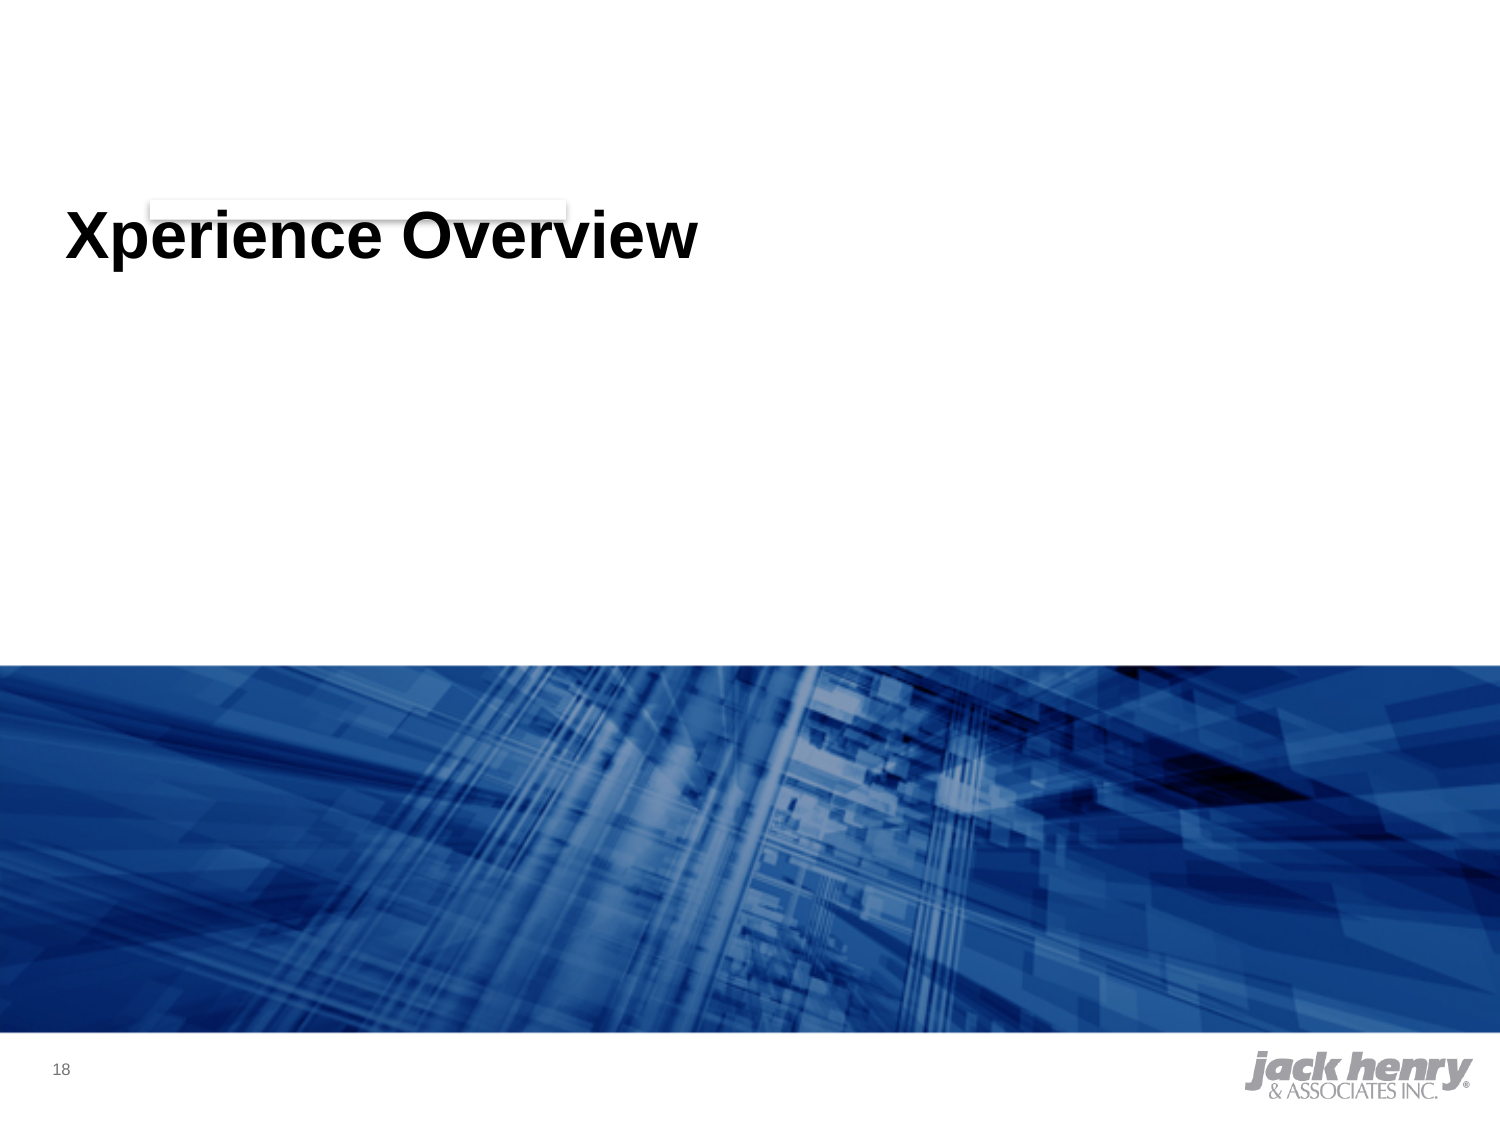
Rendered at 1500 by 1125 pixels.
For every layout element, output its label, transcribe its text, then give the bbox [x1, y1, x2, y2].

picture [0, 0, 1500, 1125]
slide_number 18 [37, 1051, 275, 1097]
title Xperience Overview [50, 187, 1438, 276]
